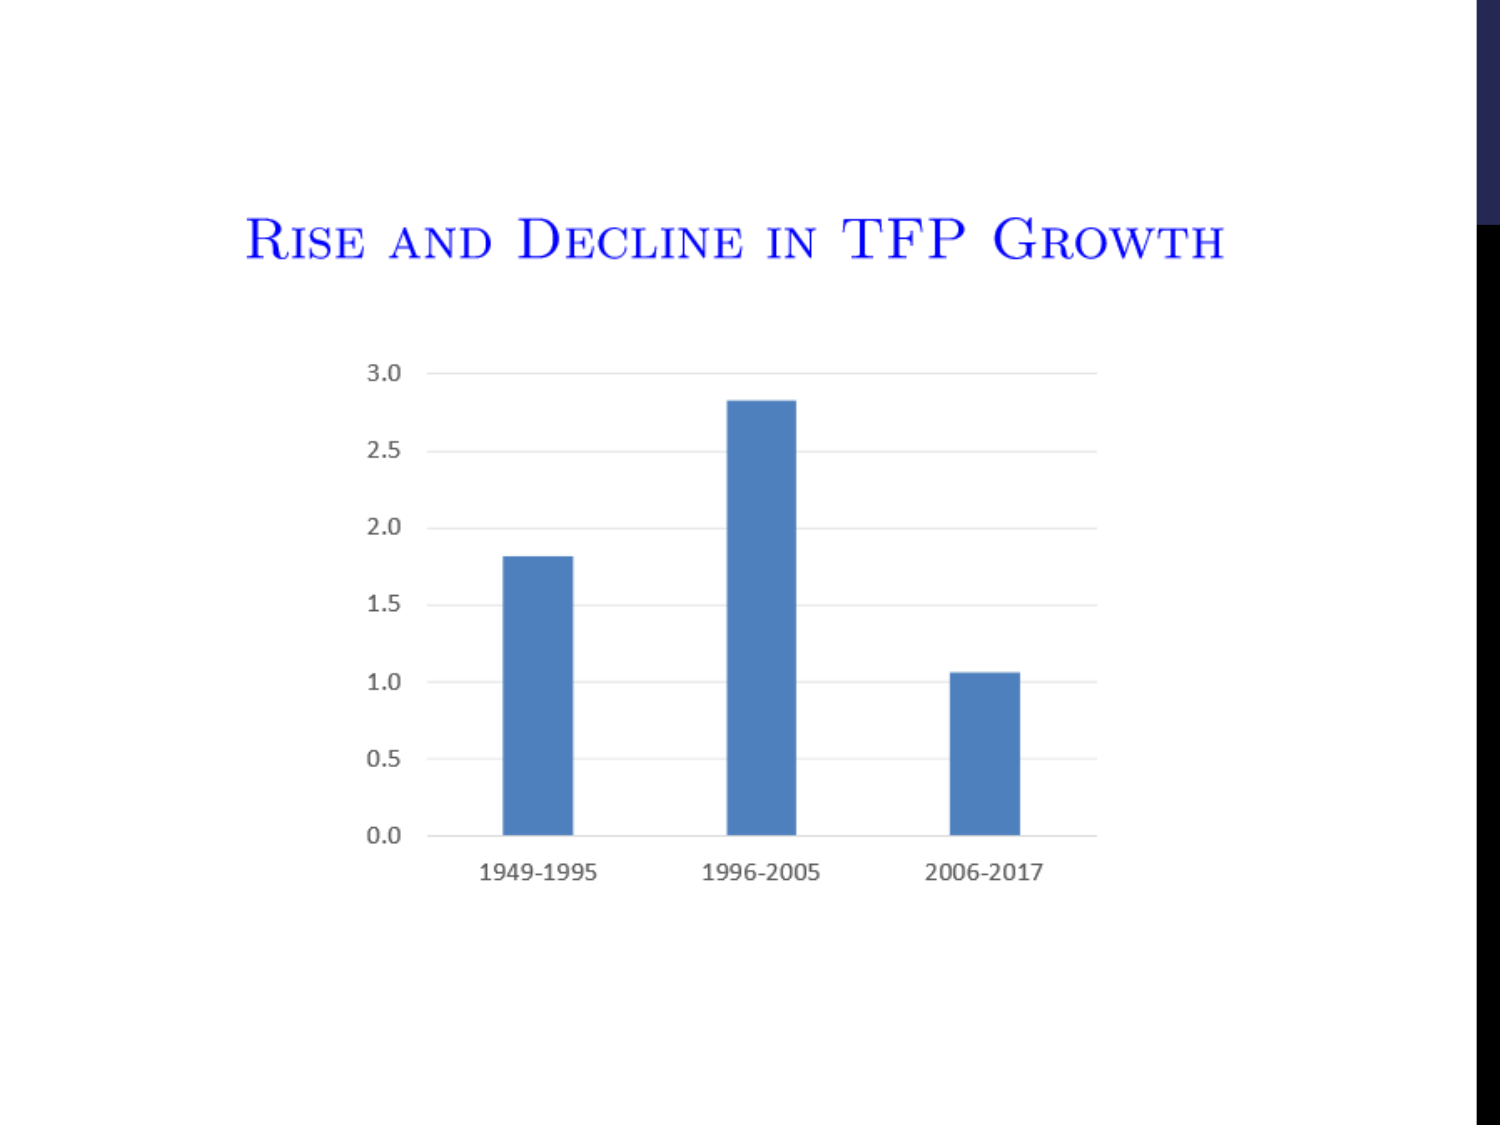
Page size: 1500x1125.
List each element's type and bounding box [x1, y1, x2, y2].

picture [161, 185, 1246, 940]
